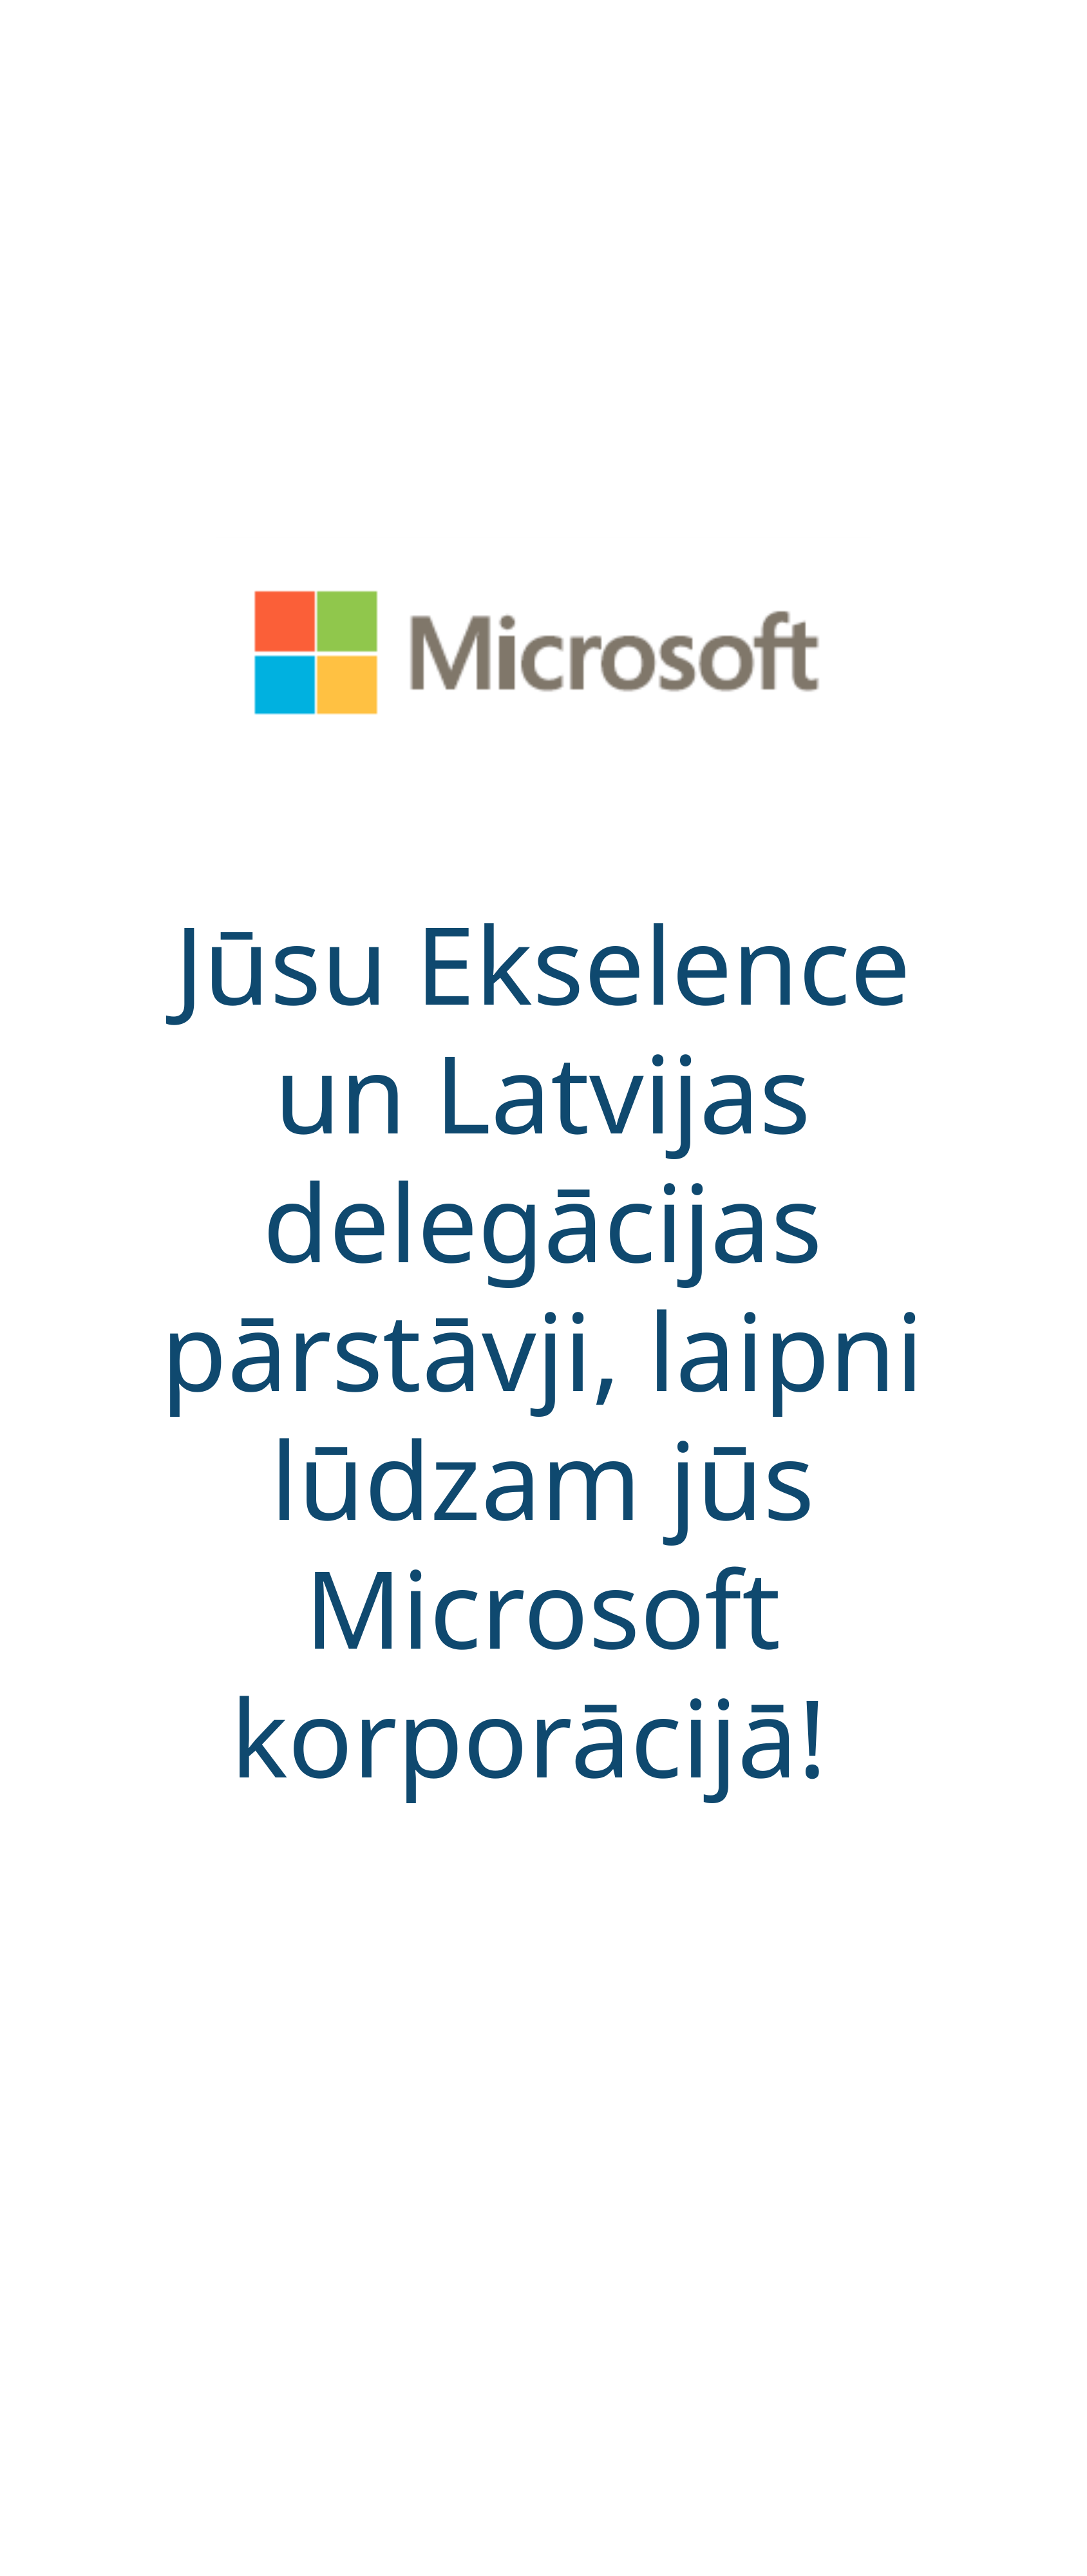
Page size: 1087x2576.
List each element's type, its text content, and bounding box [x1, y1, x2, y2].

subtitle Jūsu Ekselence un Latvijas delegācijas pārstāvji, laipni lūdzam jūs Microsoft korporācijā! [97, 892, 989, 2130]
picture [215, 536, 871, 750]
